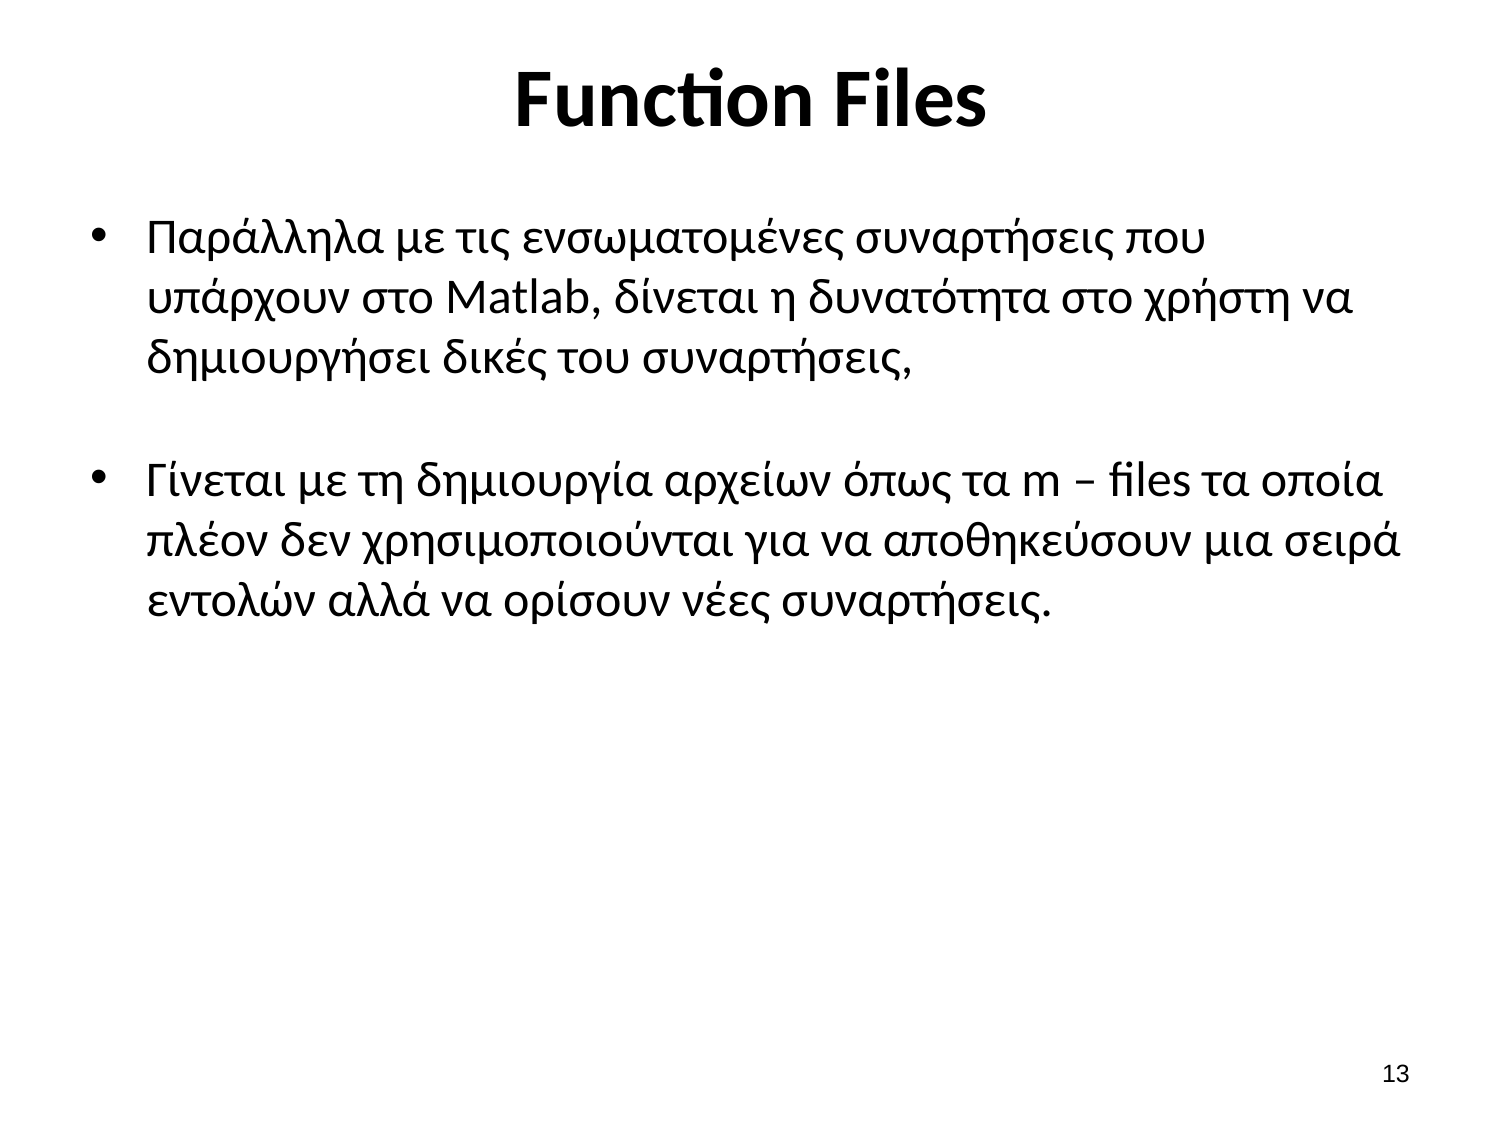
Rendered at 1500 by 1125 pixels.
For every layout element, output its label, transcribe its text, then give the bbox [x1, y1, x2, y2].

title Function Files [76, 19, 1427, 169]
list Παράλληλα με τις ενσωματομένες συναρτήσεις που υπάρχουν στο Matlab, δίνεται η δυνατότητα στο χρήστη να δημιουργήσει δικές του συναρτήσεις, Γίνεται με τη δημιουργία αρχείων όπως τα m – files τα οποία πλέον δεν χρησιμοποιούνται για να αποθηκεύσουν μια σειρά εντολών αλλά να ορίσουν νέες συναρτήσεις. [75, 196, 1425, 1024]
slide_number 12 [1074, 1042, 1425, 1103]
